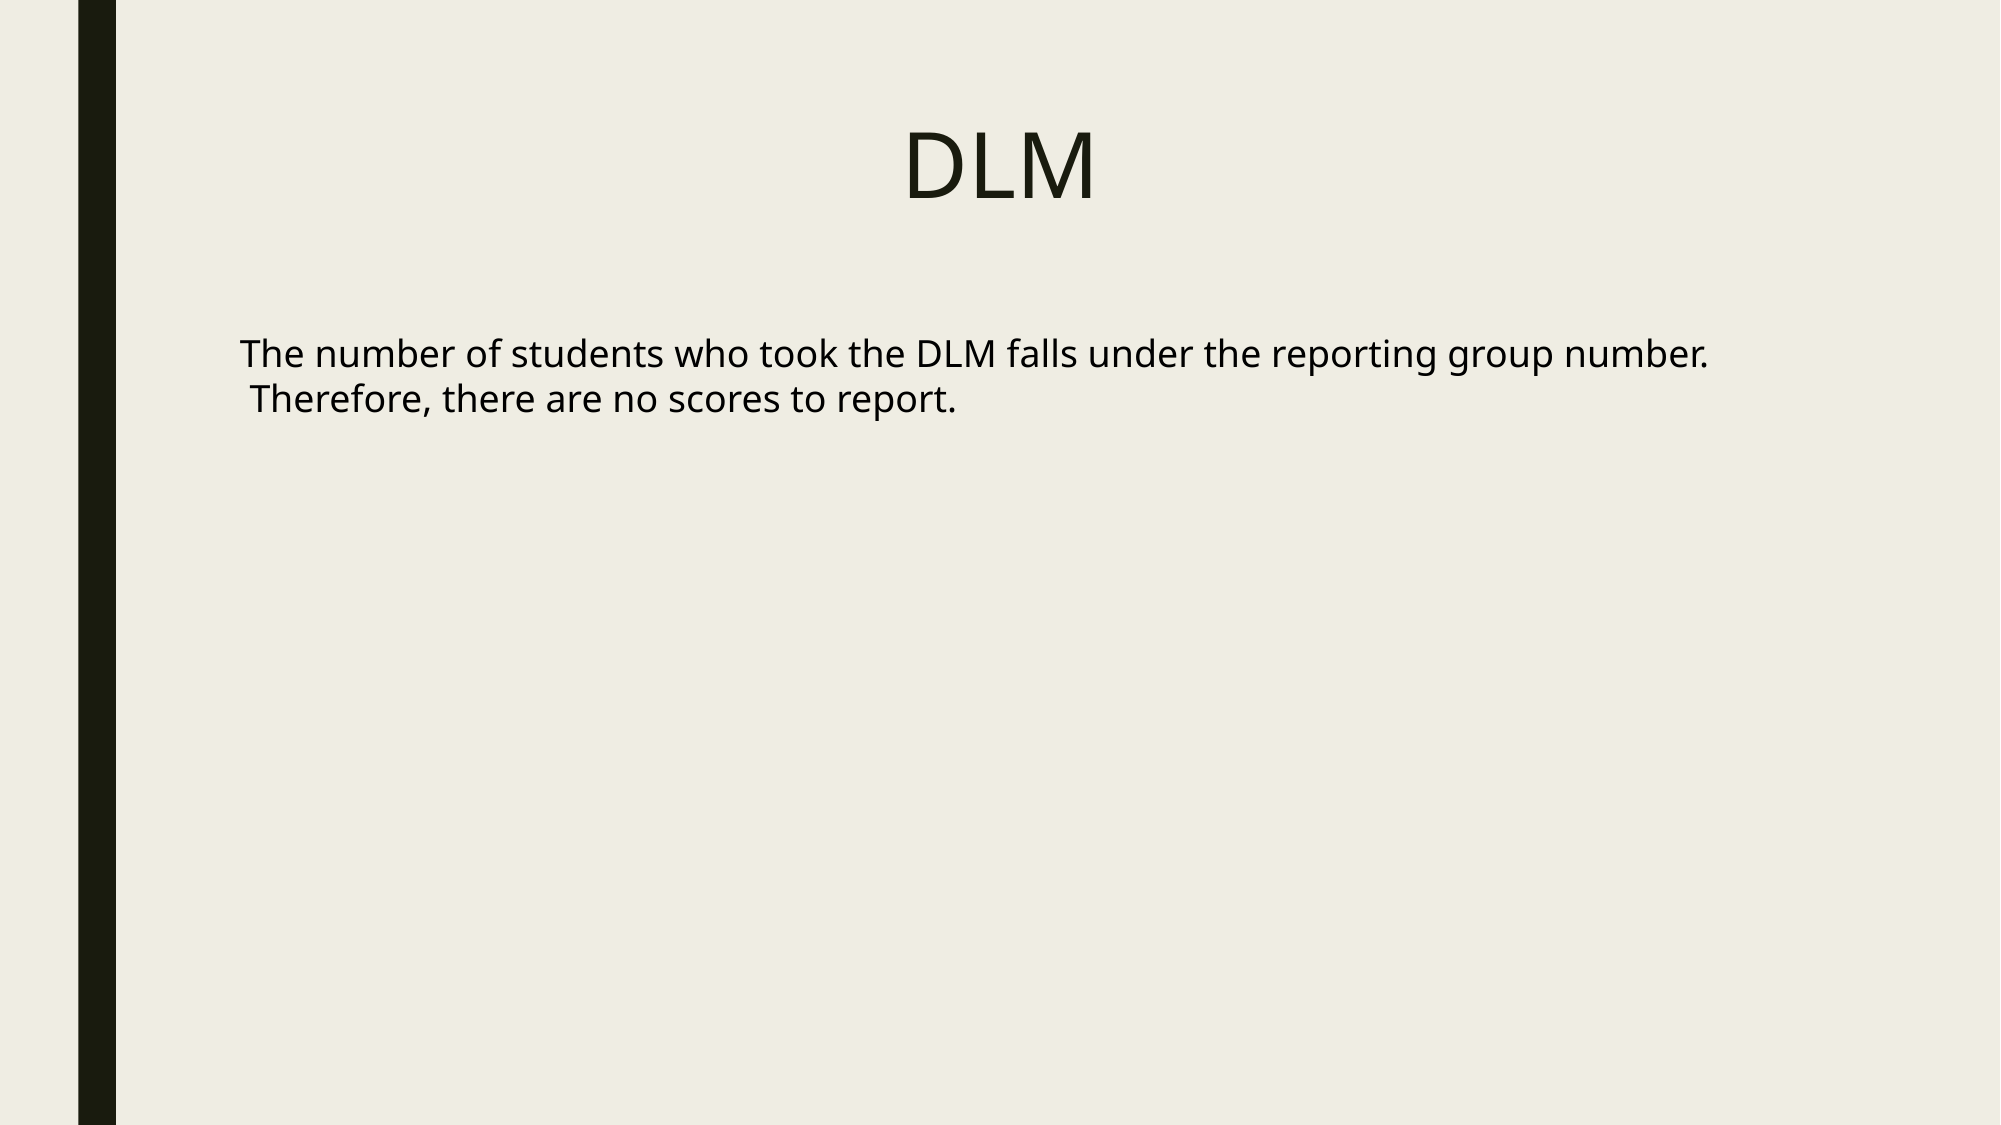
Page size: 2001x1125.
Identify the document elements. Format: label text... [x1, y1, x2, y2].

title DLM [225, 112, 1800, 322]
text_box The number of students who took the DLM falls under the reporting group number. Therefore, there are no scores to report. [225, 322, 1932, 427]
